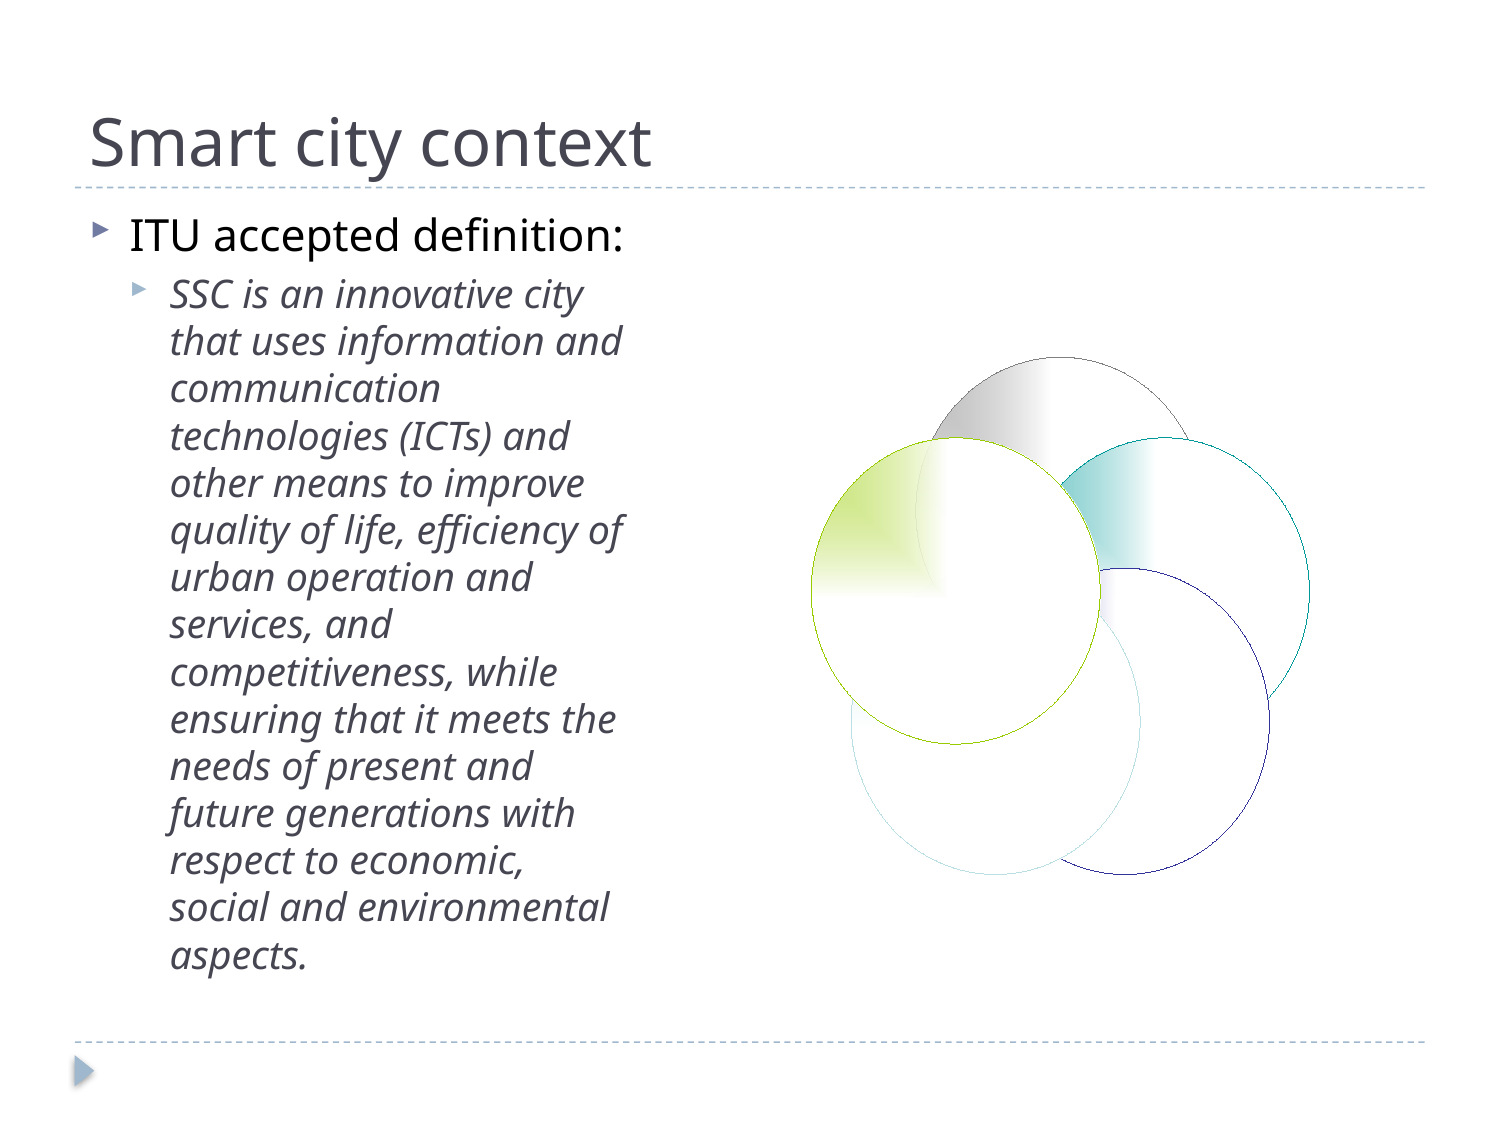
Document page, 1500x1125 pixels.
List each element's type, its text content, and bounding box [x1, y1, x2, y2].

title Smart city context [75, 24, 1425, 188]
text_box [620, 184, 1500, 1070]
list ITU accepted definition: SSC is an innovative city that uses information and communication technologies (ICTs) and other means to improve quality of life, efficiency of urban operation and services, and competitiveness, while ensuring that it meets the needs of present and future generations with respect to economic, social and environmental aspects. [75, 200, 614, 1010]
